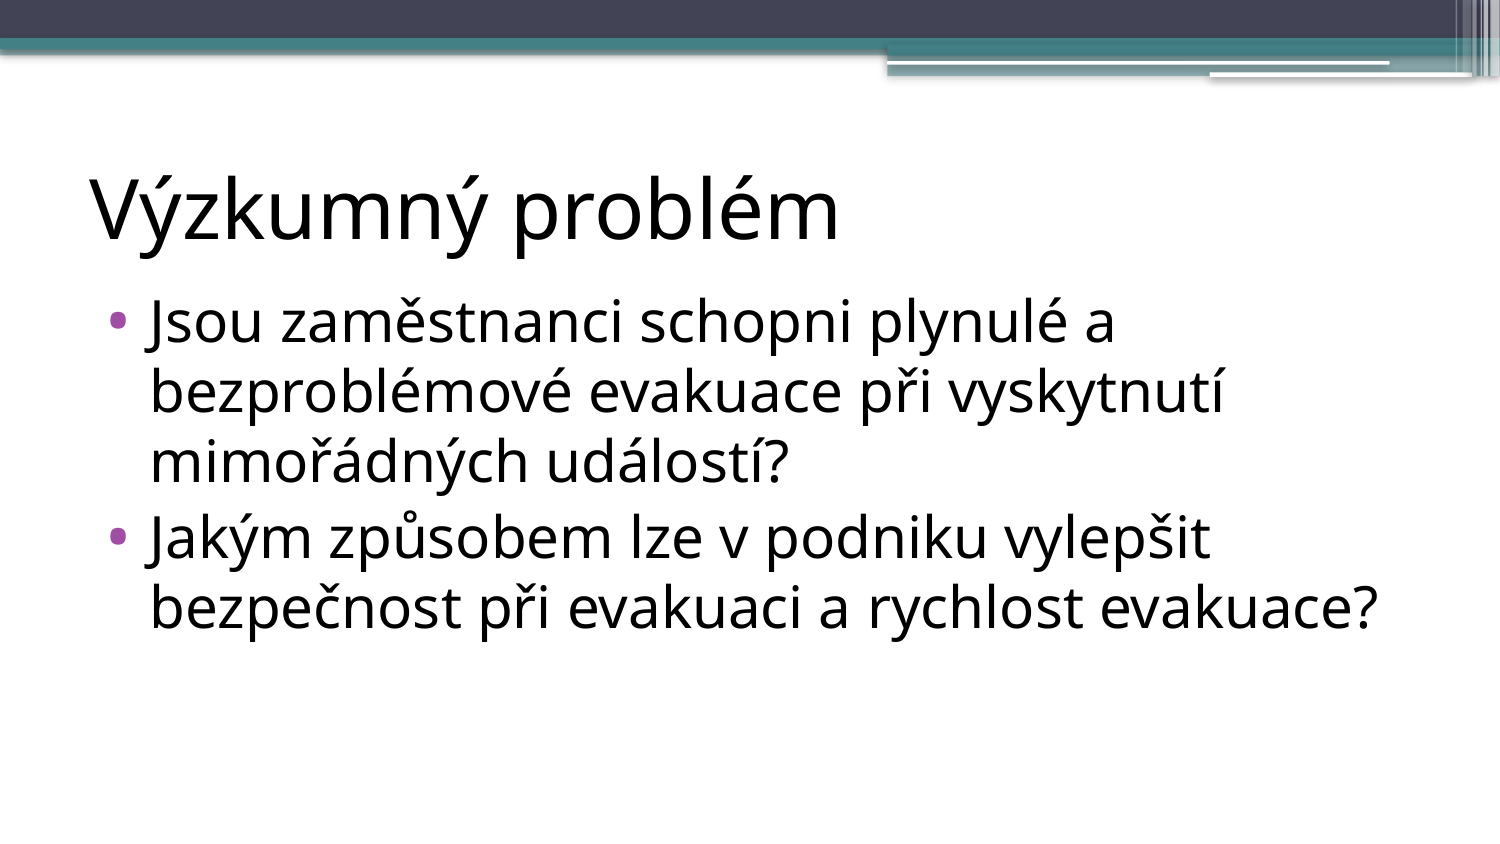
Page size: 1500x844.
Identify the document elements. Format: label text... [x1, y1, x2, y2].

list Jsou zaměstnanci schopni plynulé a bezproblémové evakuace při vyskytnutí mimořádných událostí? Jakým způsobem lze v podniku vylepšit bezpečnost při evakuaci a rychlost evakuace? [75, 276, 1425, 809]
title Výzkumný problém [75, 140, 1425, 272]
